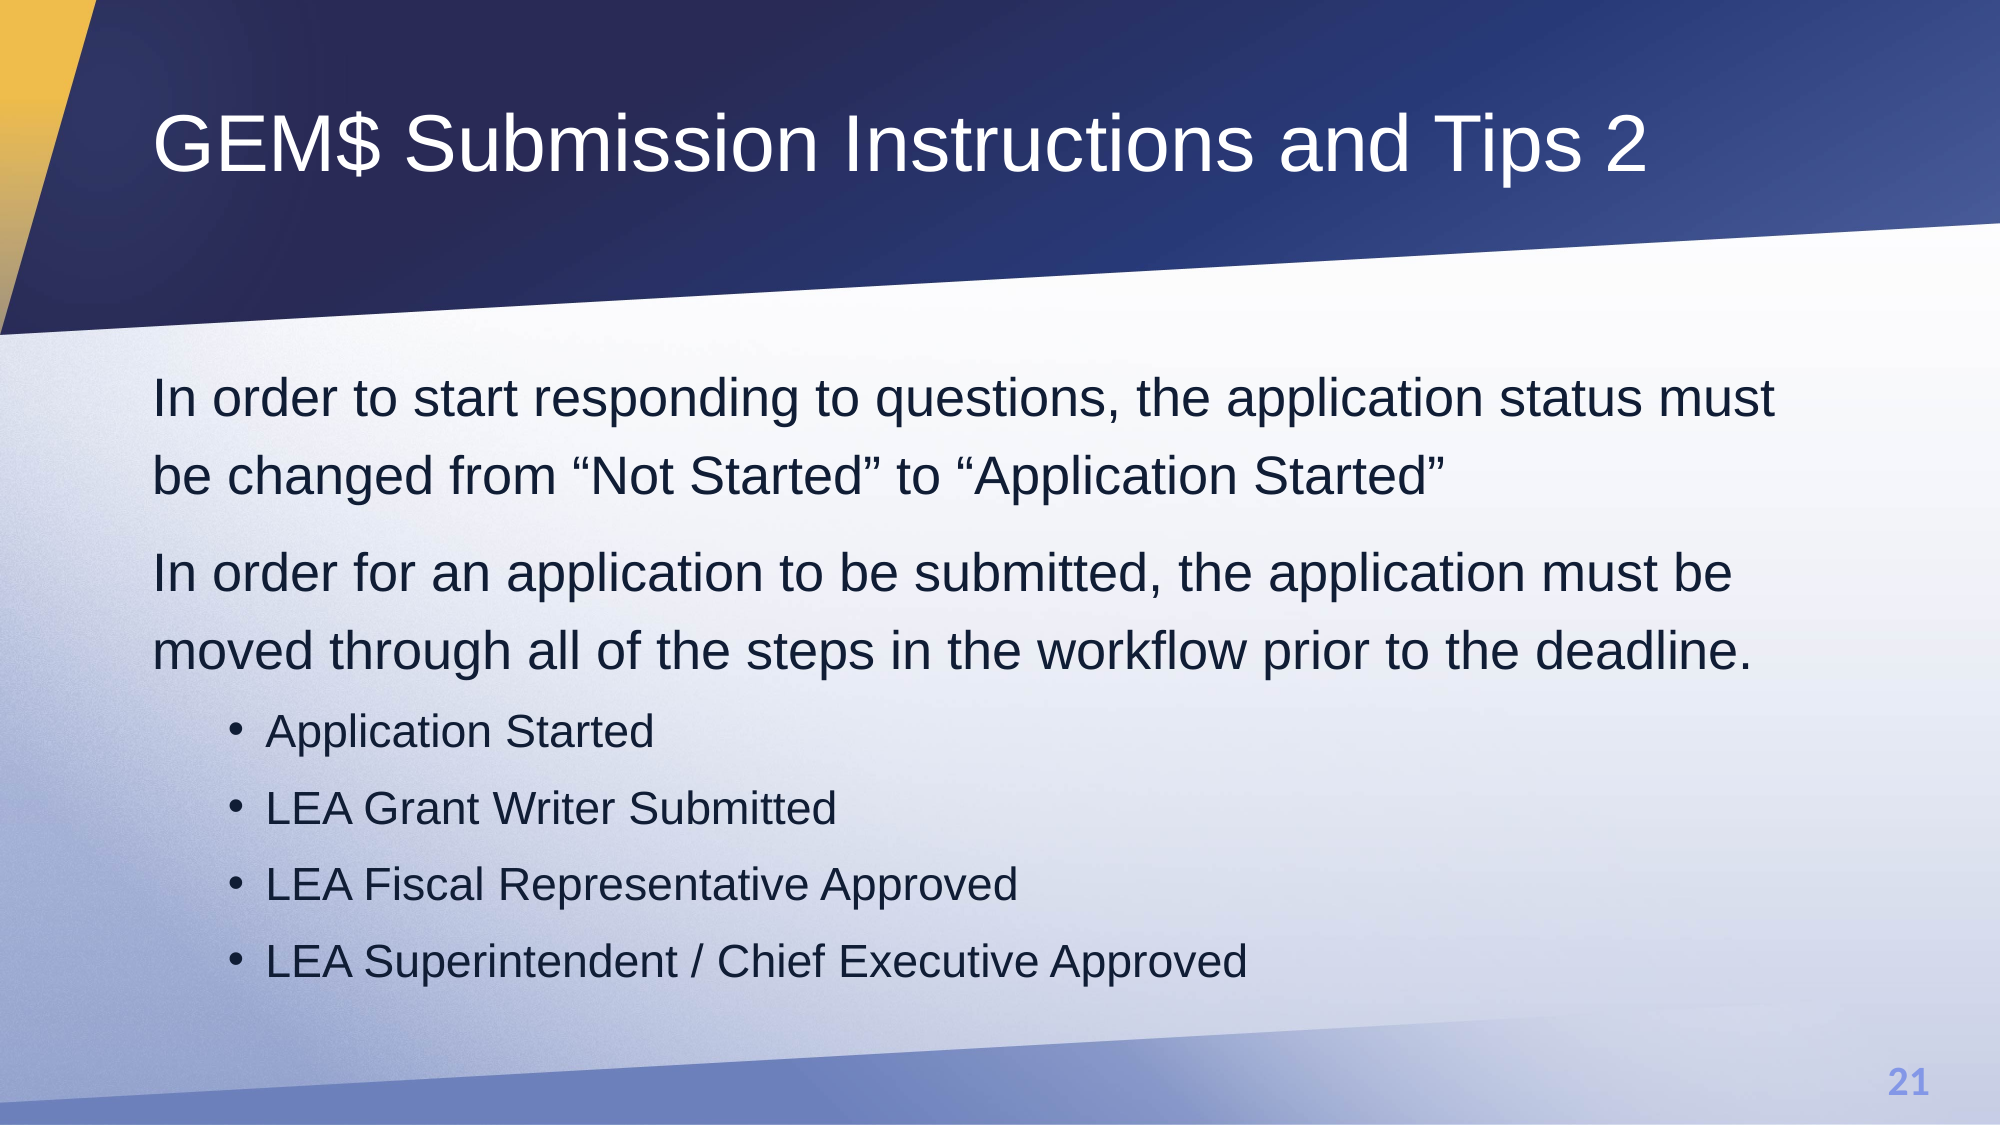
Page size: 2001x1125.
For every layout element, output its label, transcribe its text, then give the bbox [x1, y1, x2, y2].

picture [0, 0, 2000, 1125]
title GEM$ Submission Instructions and Tips 2 [137, 59, 1863, 231]
list In order to start responding to questions, the application status must be changed from “Not Started” to “Application Started” In order for an application to be submitted, the application must be moved through all of the steps in the workflow prior to the deadline. Application Started LEA Grant Writer Submitted LEA Fiscal Representative Approved LEA Superintendent / Chief Executive Approved [137, 342, 1863, 1008]
